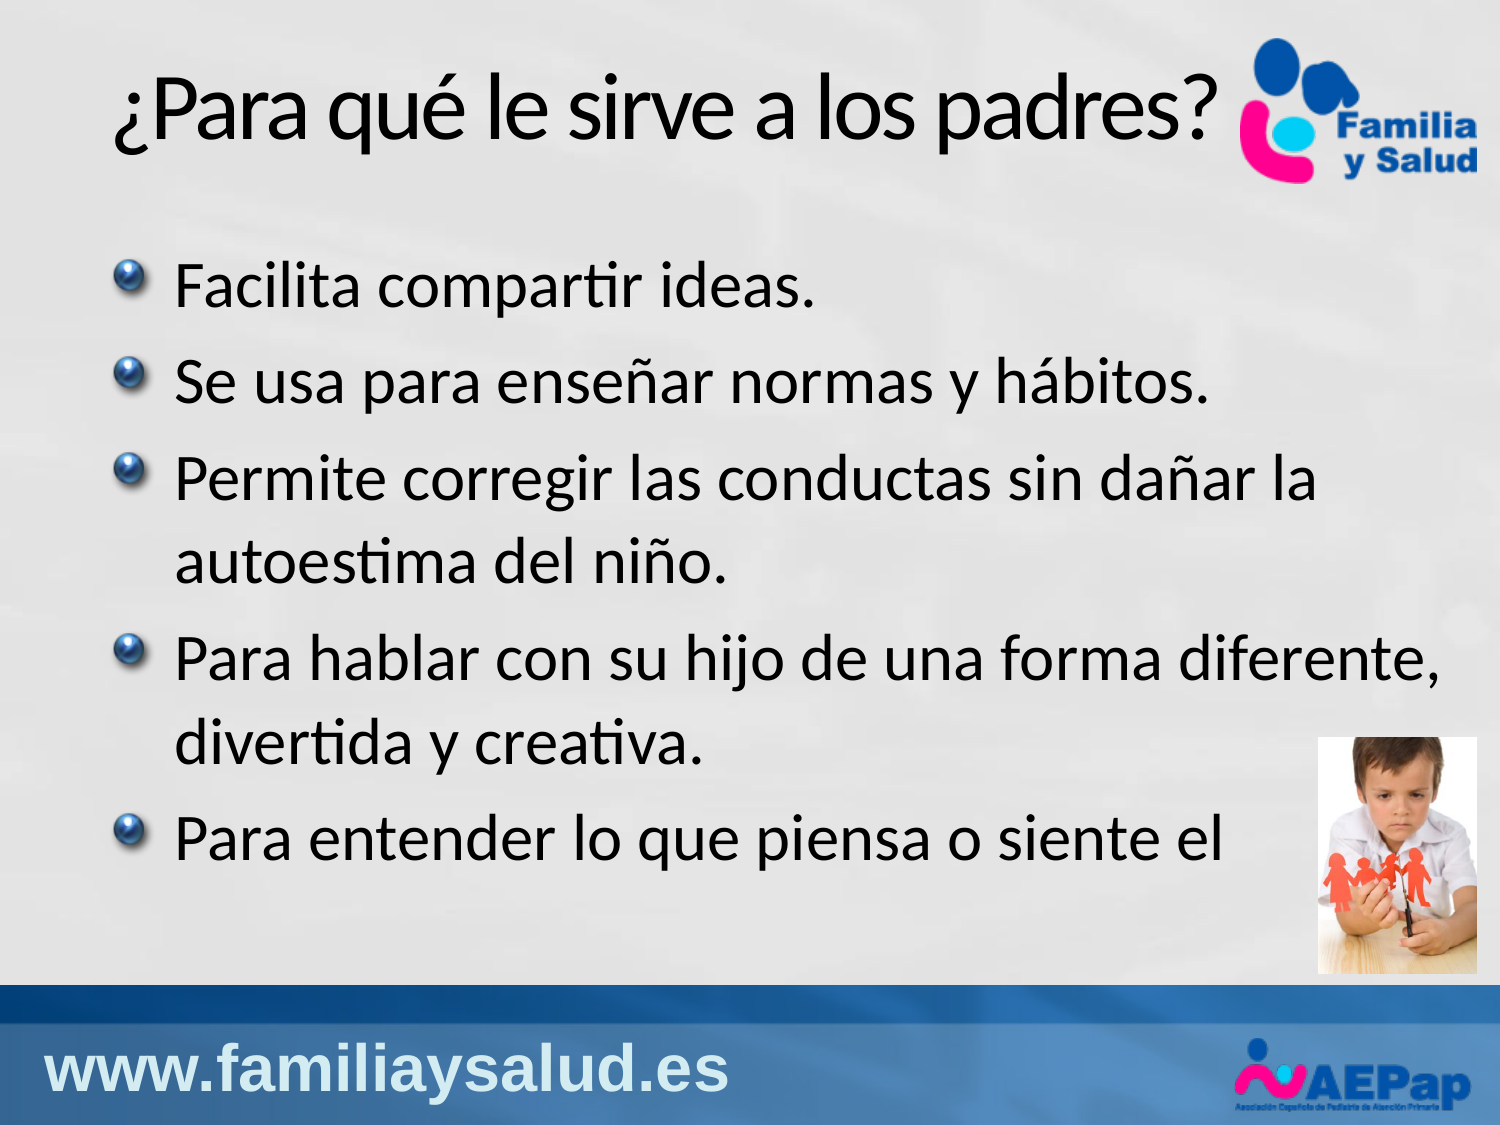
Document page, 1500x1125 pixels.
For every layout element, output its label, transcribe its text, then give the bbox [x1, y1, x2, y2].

list Facilita compartir ideas. Se usa para enseñar normas y hábitos. Permite corregir las conductas sin dañar la autoestima del niño. Para hablar con su hijo de una forma diferente, divertida y creativa. Para entender lo que piensa o siente el niño. [108, 236, 1454, 963]
title ¿Para qué le sirve a los padres? [109, 56, 1234, 162]
text_box www.familiaysalud.es [29, 1017, 757, 1113]
picture [0, 0, 1500, 1125]
